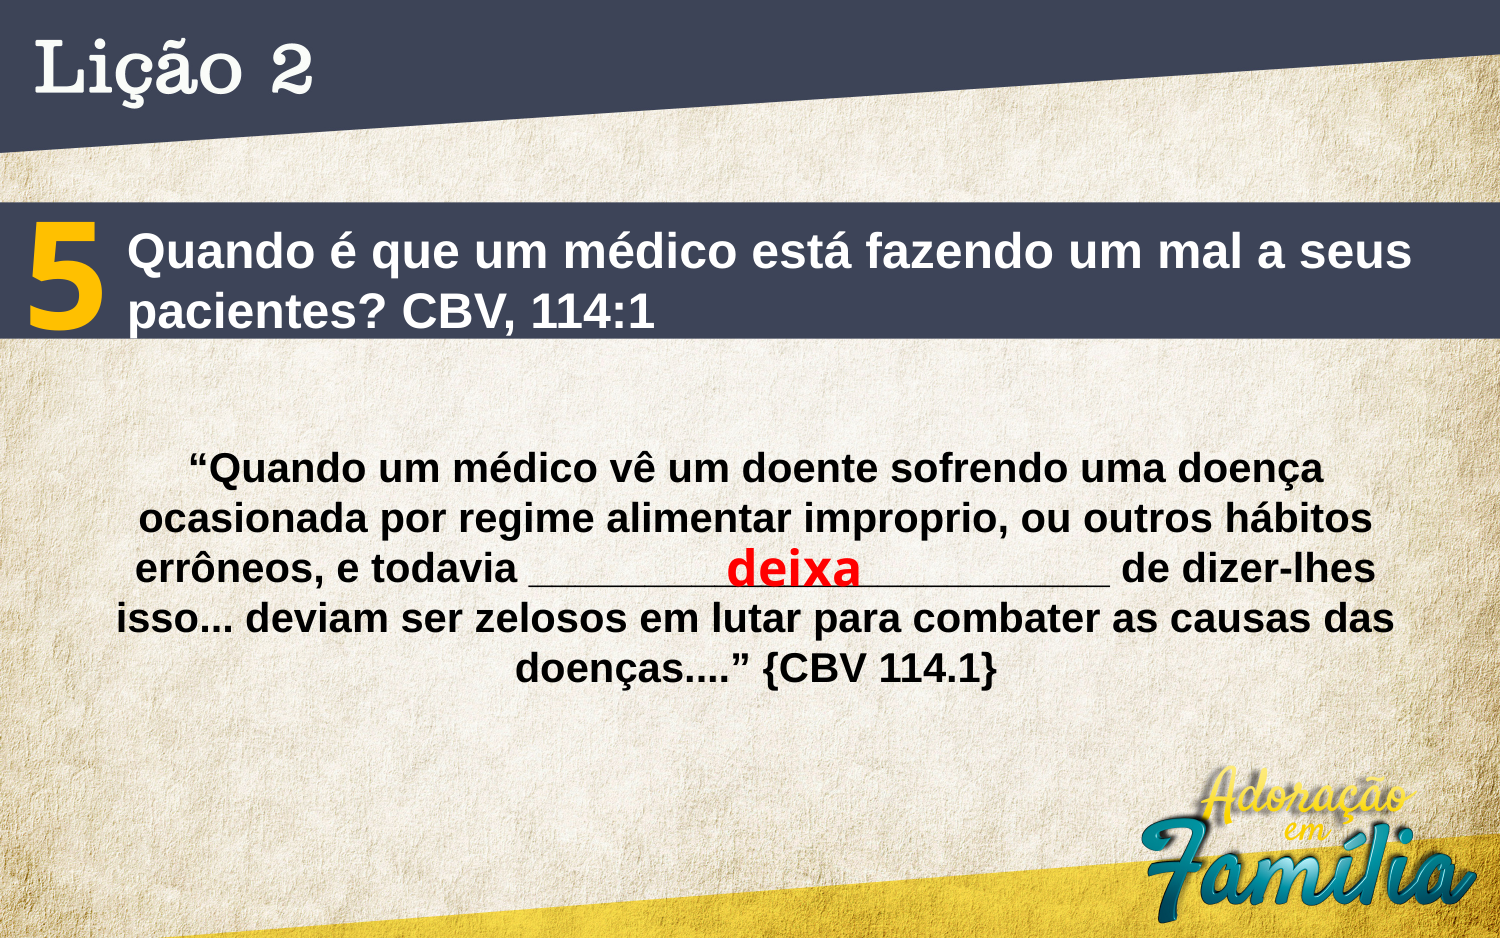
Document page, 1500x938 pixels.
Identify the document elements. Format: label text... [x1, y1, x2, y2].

picture [0, 0, 1500, 200]
text_box Quando é que um médico está fazendo um mal a seus pacientes? CBV, 114:1 [124, 210, 1500, 346]
text_box [0, 200, 8, 341]
text_box deixa [711, 528, 878, 604]
text_box [124, 200, 1500, 210]
text_box “Quando um médico vê um doente sofrendo uma doença ocasionada por regime alimentar improprio, ou outros hábitos errôneos, e todavia _________________________ de dizer-lhes isso... deviam ser zelosos em lutar para combater as causas das doenças....” {CBV 114.1} [41, 433, 1471, 699]
text_box 5 [8, 172, 124, 367]
picture [0, 341, 1500, 938]
